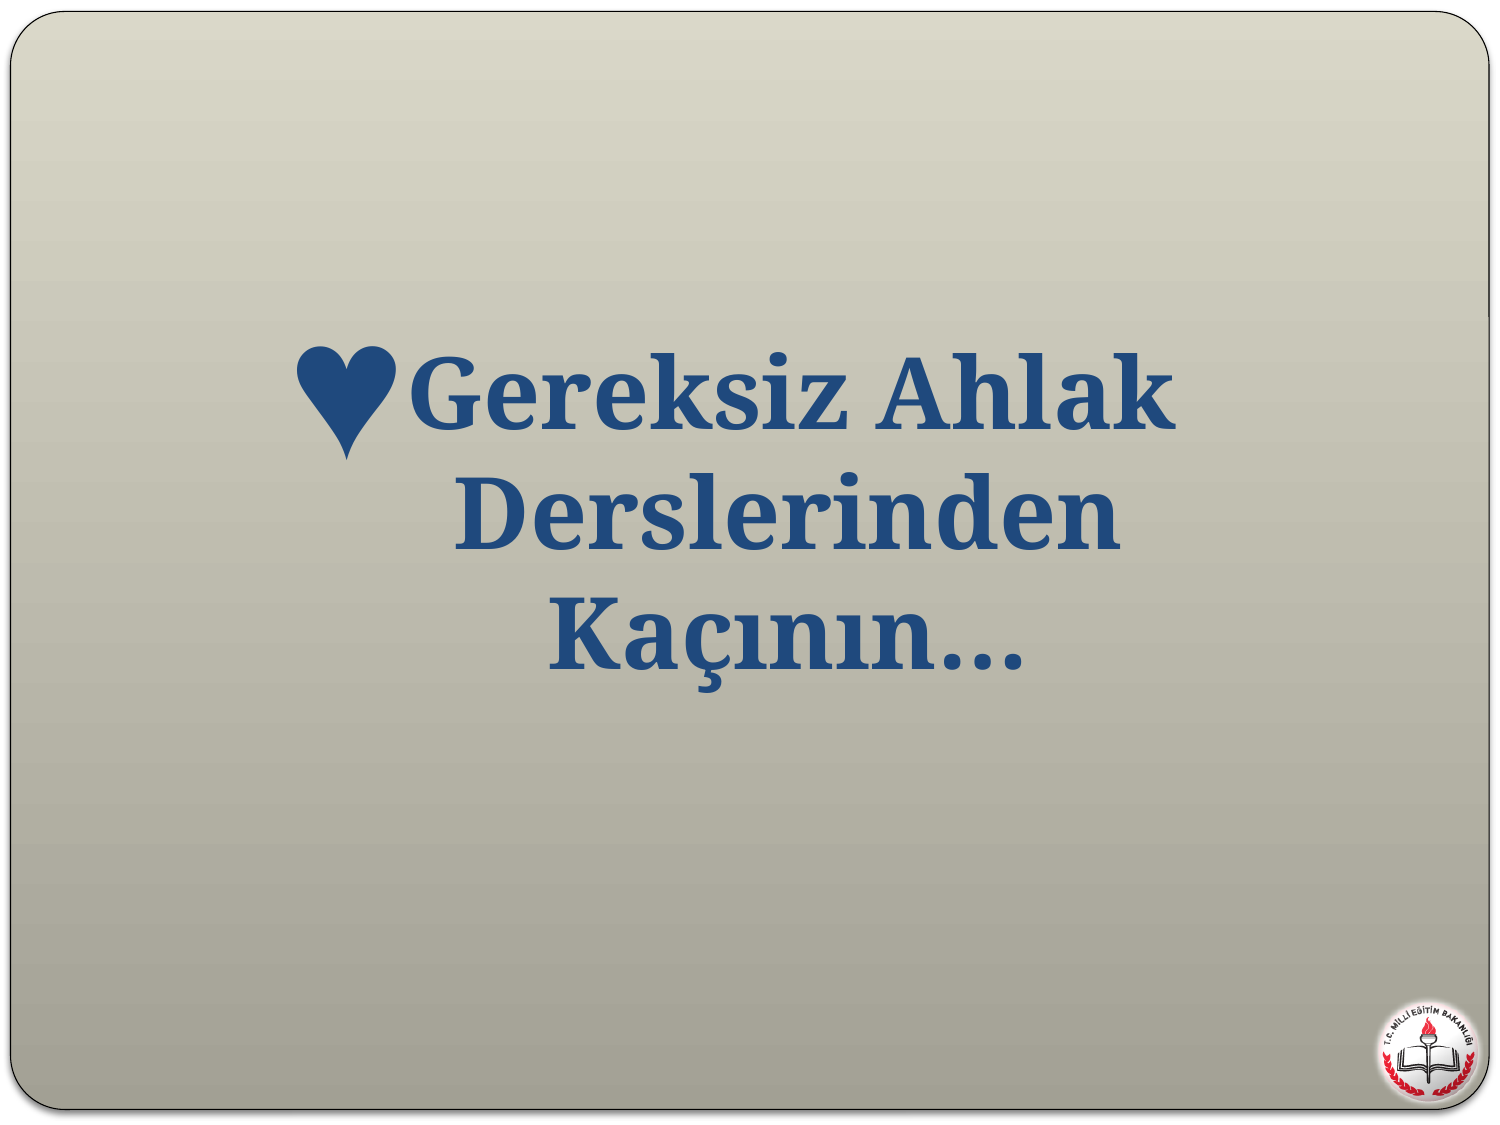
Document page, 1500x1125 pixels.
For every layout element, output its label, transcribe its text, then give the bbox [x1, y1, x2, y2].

picture [1370, 995, 1484, 1109]
title Gereksiz Ahlak Derslerinden Kaçının… [112, 255, 1353, 705]
